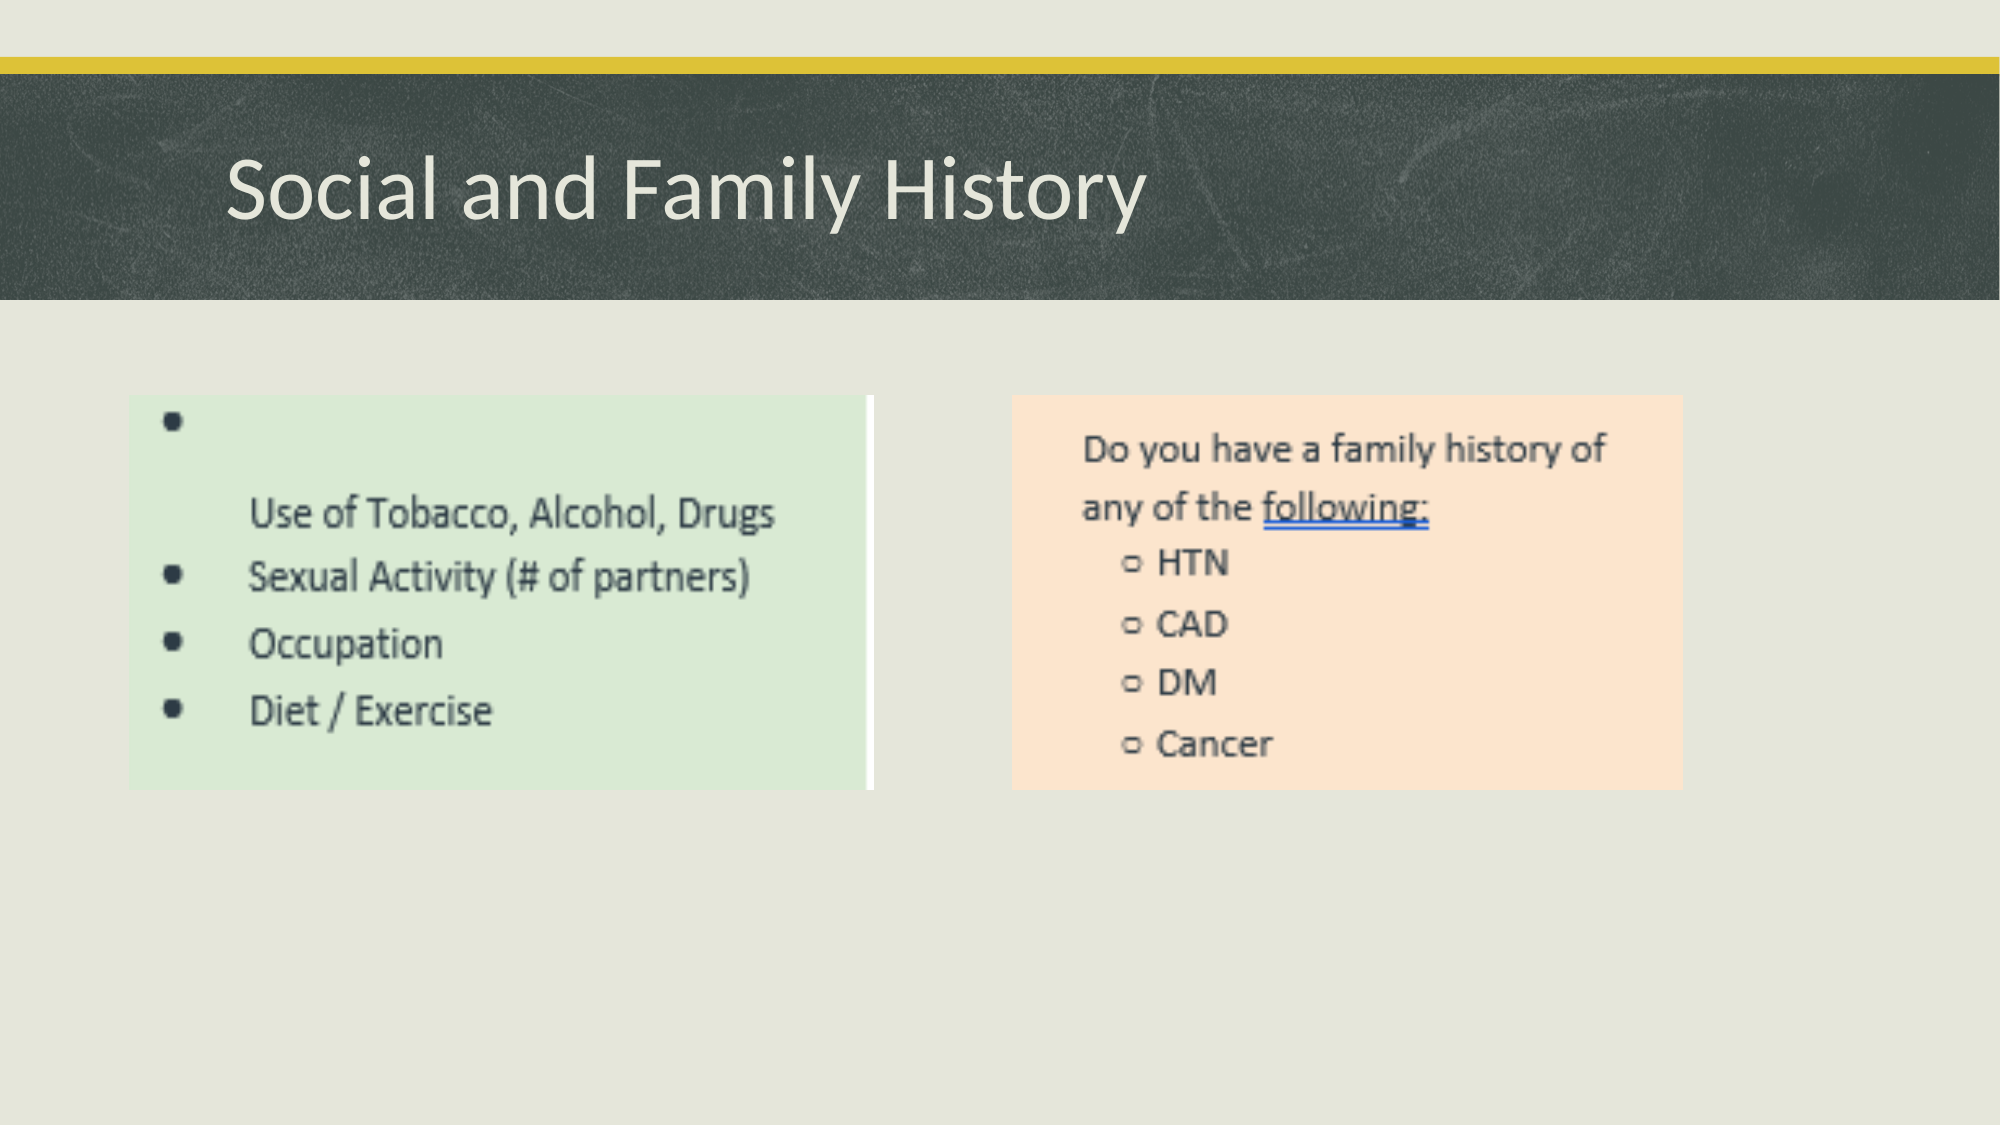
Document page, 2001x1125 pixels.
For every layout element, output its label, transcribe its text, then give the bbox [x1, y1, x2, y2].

title Social and Family History [210, 76, 1790, 300]
picture [0, 74, 2000, 1125]
picture [129, 395, 874, 790]
